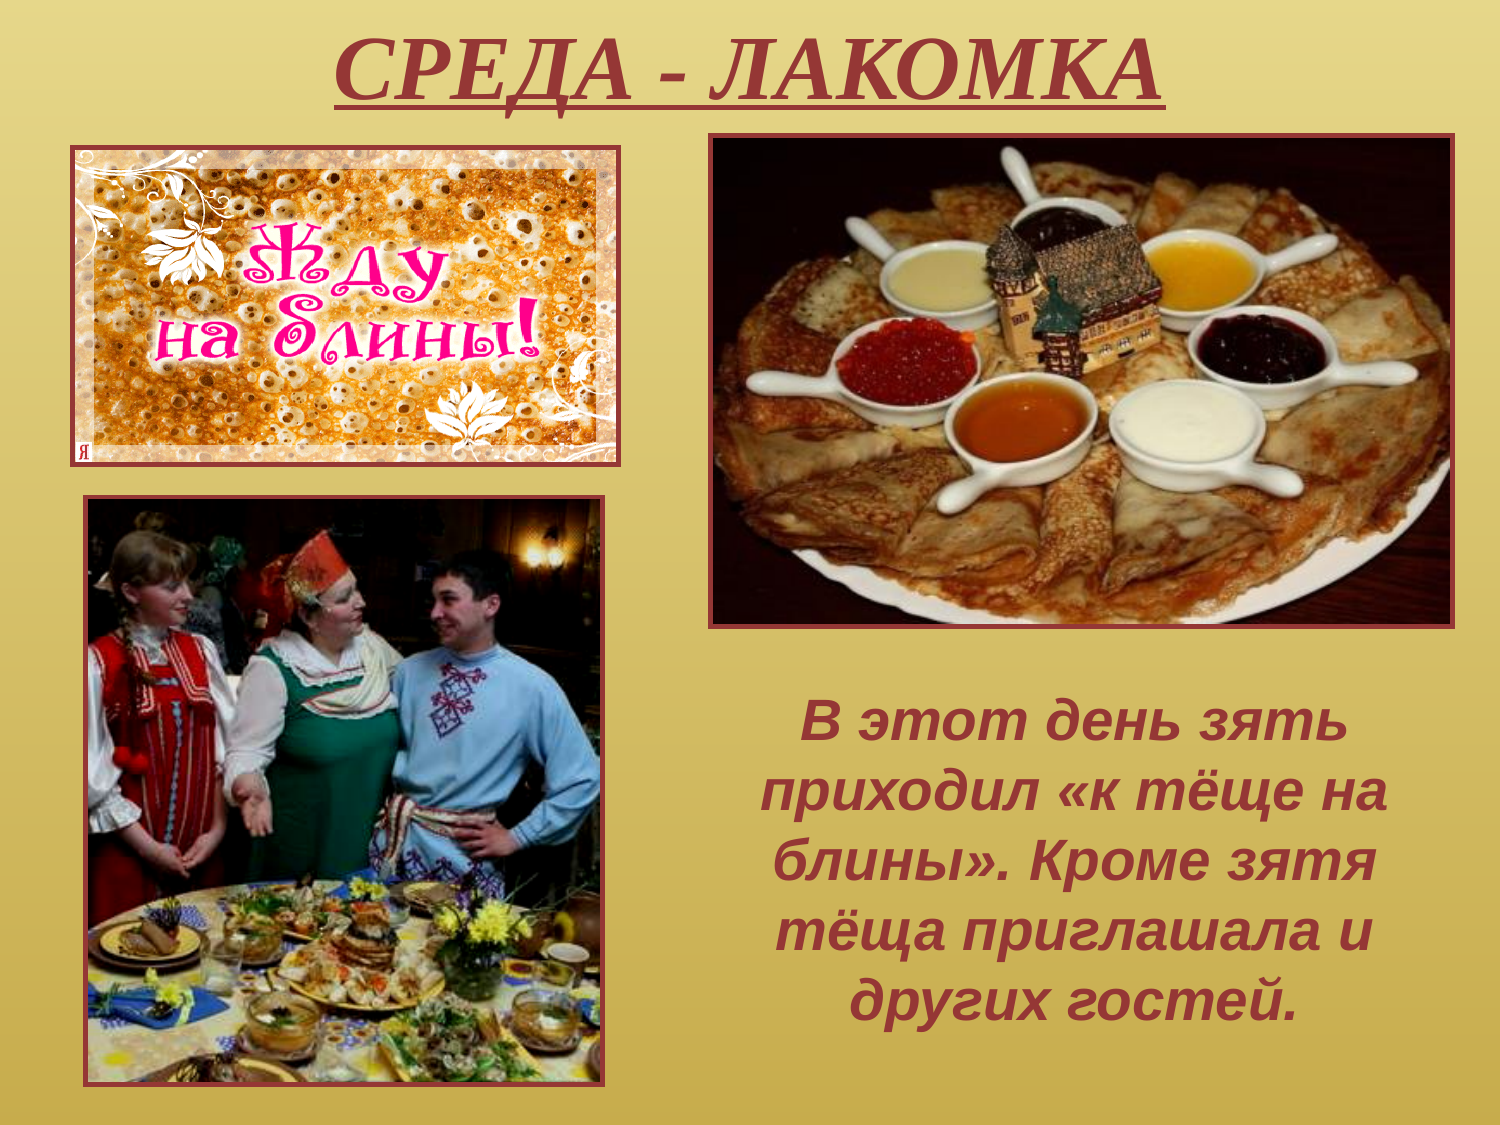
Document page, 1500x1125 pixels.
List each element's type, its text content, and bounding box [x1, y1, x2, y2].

text_box В этот день зять приходил «к тёще на блины». Кроме зятя тёща приглашала и других гостей. [725, 675, 1425, 1040]
picture [87, 499, 601, 1083]
title СРЕДА - ЛАКОМКА [75, 0, 1425, 138]
picture [74, 149, 617, 463]
picture [712, 137, 1451, 625]
